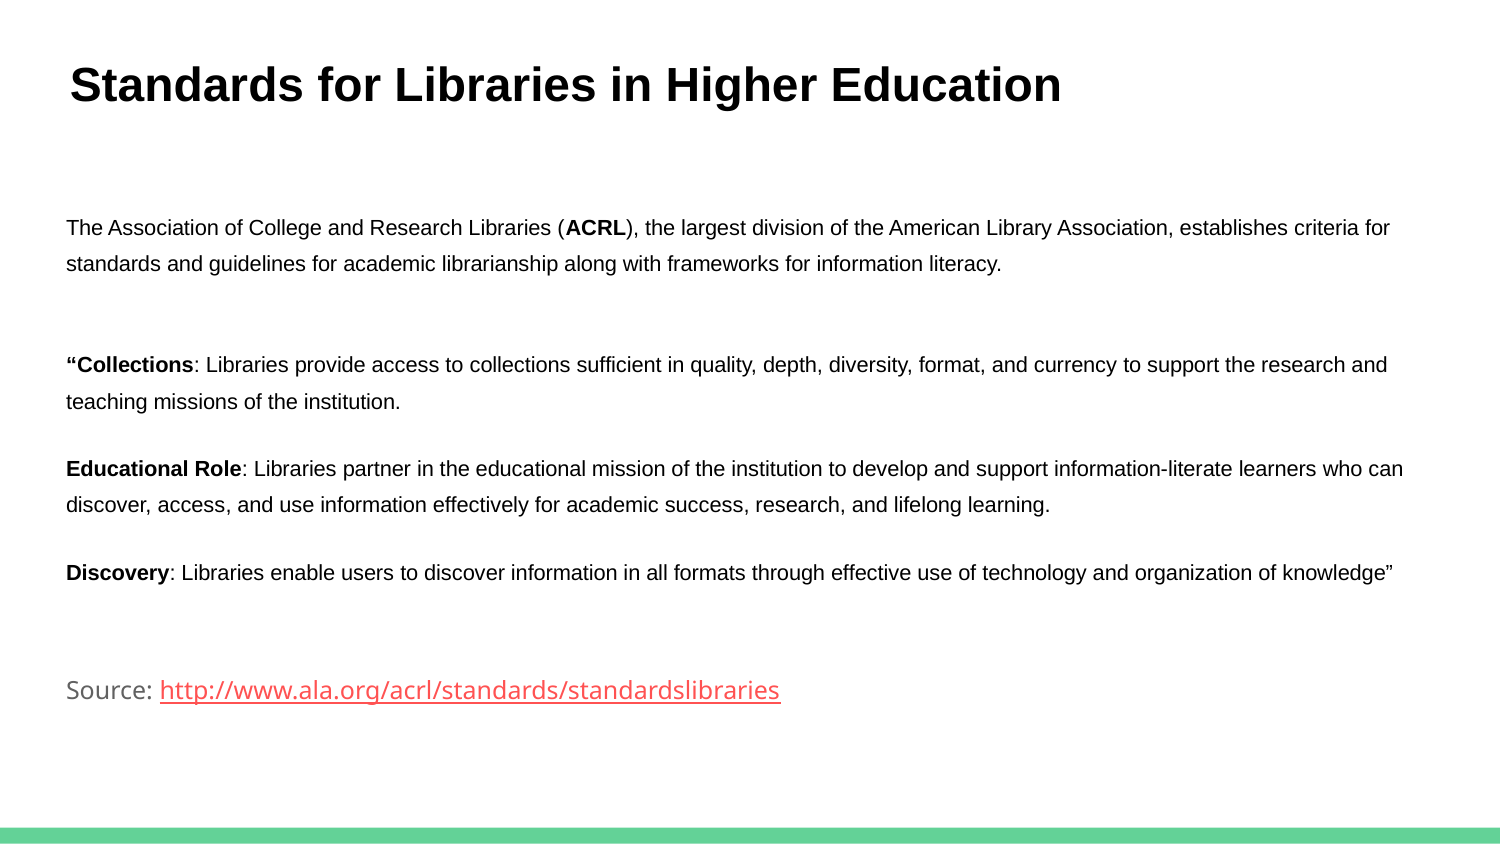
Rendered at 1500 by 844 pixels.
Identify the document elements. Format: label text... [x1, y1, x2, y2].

list The Association of College and Research Libraries (ACRL), the largest division of the American Library Association, establishes criteria for standards and guidelines for academic librarianship along with frameworks for information literacy. “Collections: Libraries provide access to collections sufficient in quality, depth, diversity, format, and currency to support the research and teaching missions of the institution. Educational Role: Libraries partner in the educational mission of the institution to develop and support information-literate learners who can discover, access, and use information effectively for academic success, research, and lifelong learning. Discovery: Libraries enable users to discover information in all formats through effective use of technology and organization of knowledge” Source: http://www.ala.org/acrl/standards/standardslibraries [51, 189, 1449, 750]
title Standards for Libraries in Higher Education [54, 29, 1446, 124]
